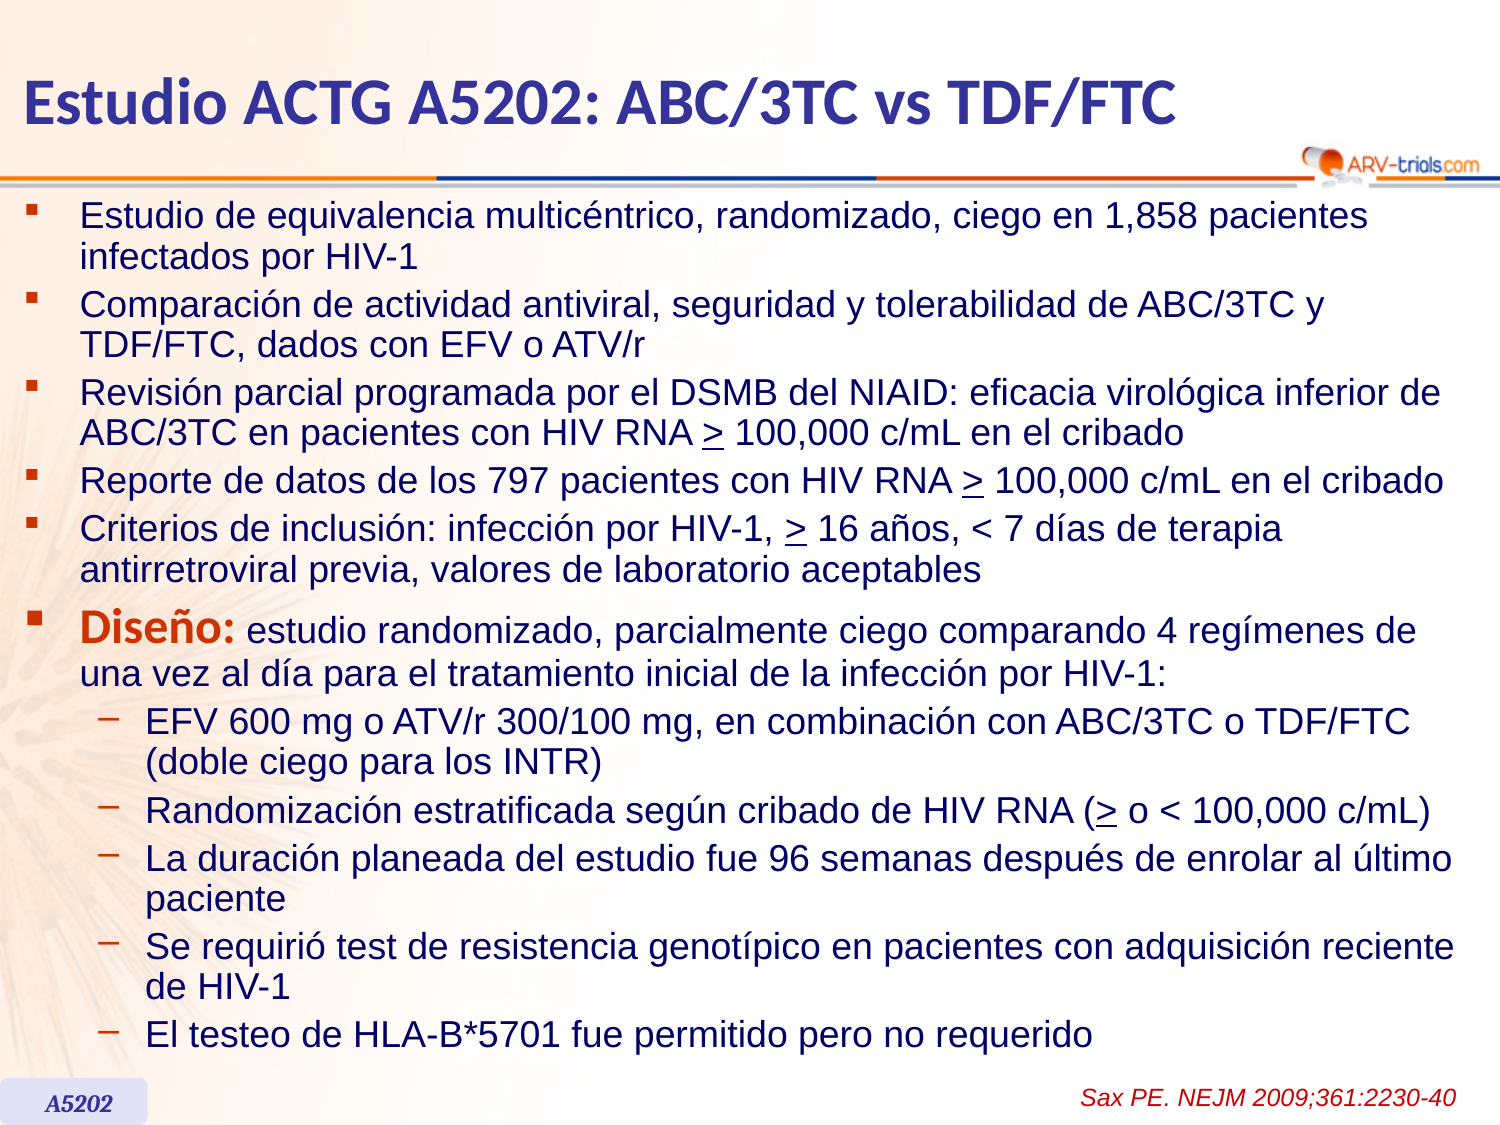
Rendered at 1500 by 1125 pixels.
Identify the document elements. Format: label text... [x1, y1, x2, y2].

picture [0, 0, 1500, 1125]
title Estudio ACTG A5202: ABC/3TC vs TDF/FTC [8, 6, 1353, 188]
text_box Sax PE. NEJM 2009;361:2230-40 [1065, 1073, 1473, 1119]
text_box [0, 1077, 148, 1125]
list Estudio de equivalencia multicéntrico, randomizado, ciego en 1,858 pacientes infectados por HIV-1 Comparación de actividad antiviral, seguridad y tolerabilidad de ABC/3TC y TDF/FTC, dados con EFV o ATV/r Revisión parcial programada por el DSMB del NIAID: eficacia virológica inferior de ABC/3TC en pacientes con HIV RNA > 100,000 c/mL en el cribado Reporte de datos de los 797 pacientes con HIV RNA > 100,000 c/mL en el cribado Criterios de inclusión: infección por HIV-1, > 16 años, < 7 días de terapia antirretroviral previa, valores de laboratorio aceptables Diseño: estudio randomizado, parcialmente ciego comparando 4 regímenes de una vez al día para el tratamiento inicial de la infección por HIV-1: EFV 600 mg o ATV/r 300/100 mg, en combinación con ABC/3TC o TDF/FTC (doble ciego para los INTR) Randomización estratificada según cribado de HIV RNA (> o < 100,000 c/mL) La duración planeada del estudio fue 96 semanas después de enrolar al último paciente Se requirió test de resistencia genotípico en pacientes con adquisición reciente de HIV-1 El testeo de HLA-B*5701 fue permitido pero no requerido [8, 188, 1489, 1060]
